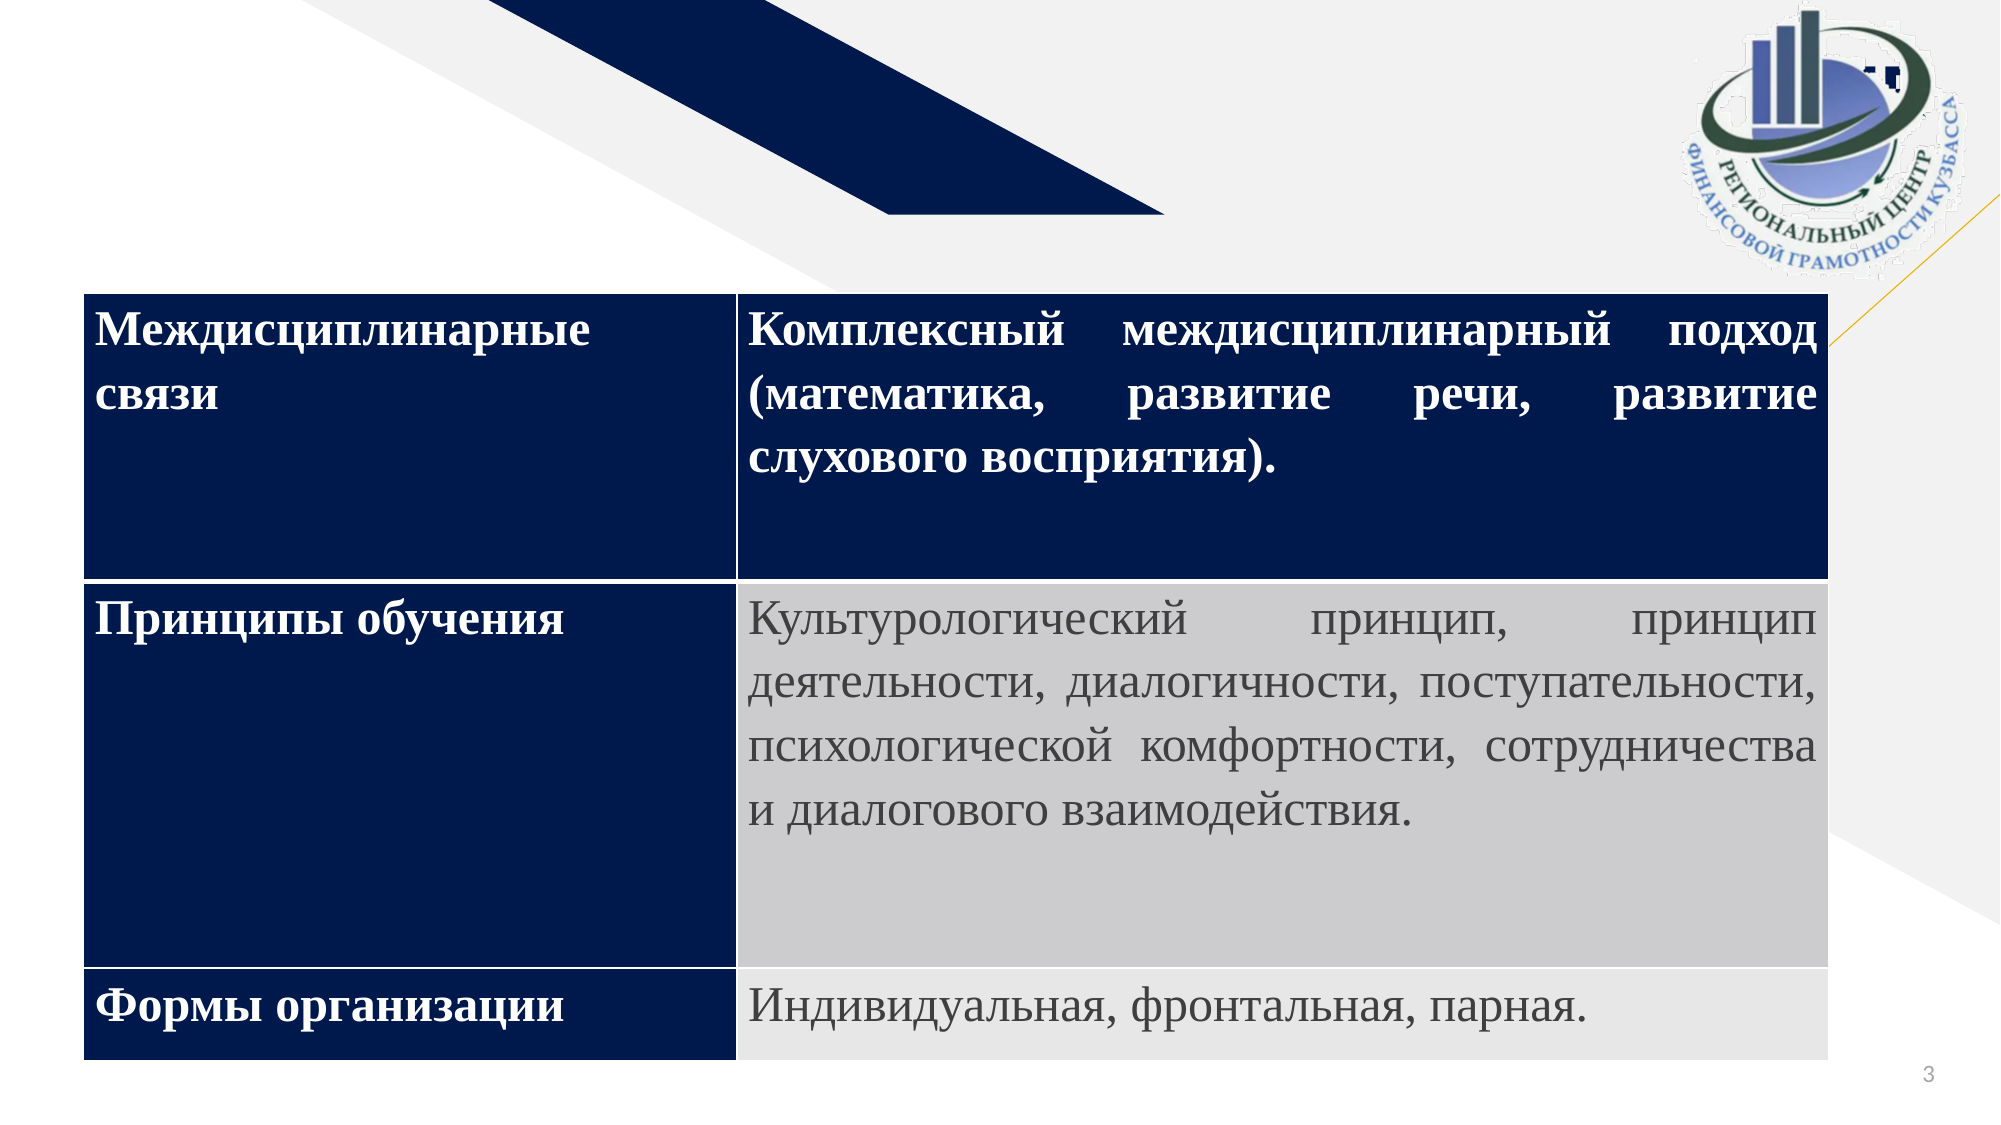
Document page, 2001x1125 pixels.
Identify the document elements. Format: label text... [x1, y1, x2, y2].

table_cell Формы организации [84, 969, 736, 1060]
table_cell Принципы обучения [84, 584, 736, 967]
table_header Междисциплинарные связи [84, 294, 736, 579]
table_header Комплексный междисциплинарный подход (математика, развитие речи, развитие слухового восприятия). [738, 294, 1828, 579]
picture [1672, 0, 1986, 293]
slide_number 3 [1828, 1042, 1950, 1103]
table_cell Индивидуальная, фронтальная, парная. [738, 969, 1828, 1060]
table_cell Культурологический принцип, принцип деятельности, диалогичности, поступательности, психологической комфортности, сотрудничества и диалогового взаимодействия. [738, 584, 1828, 967]
